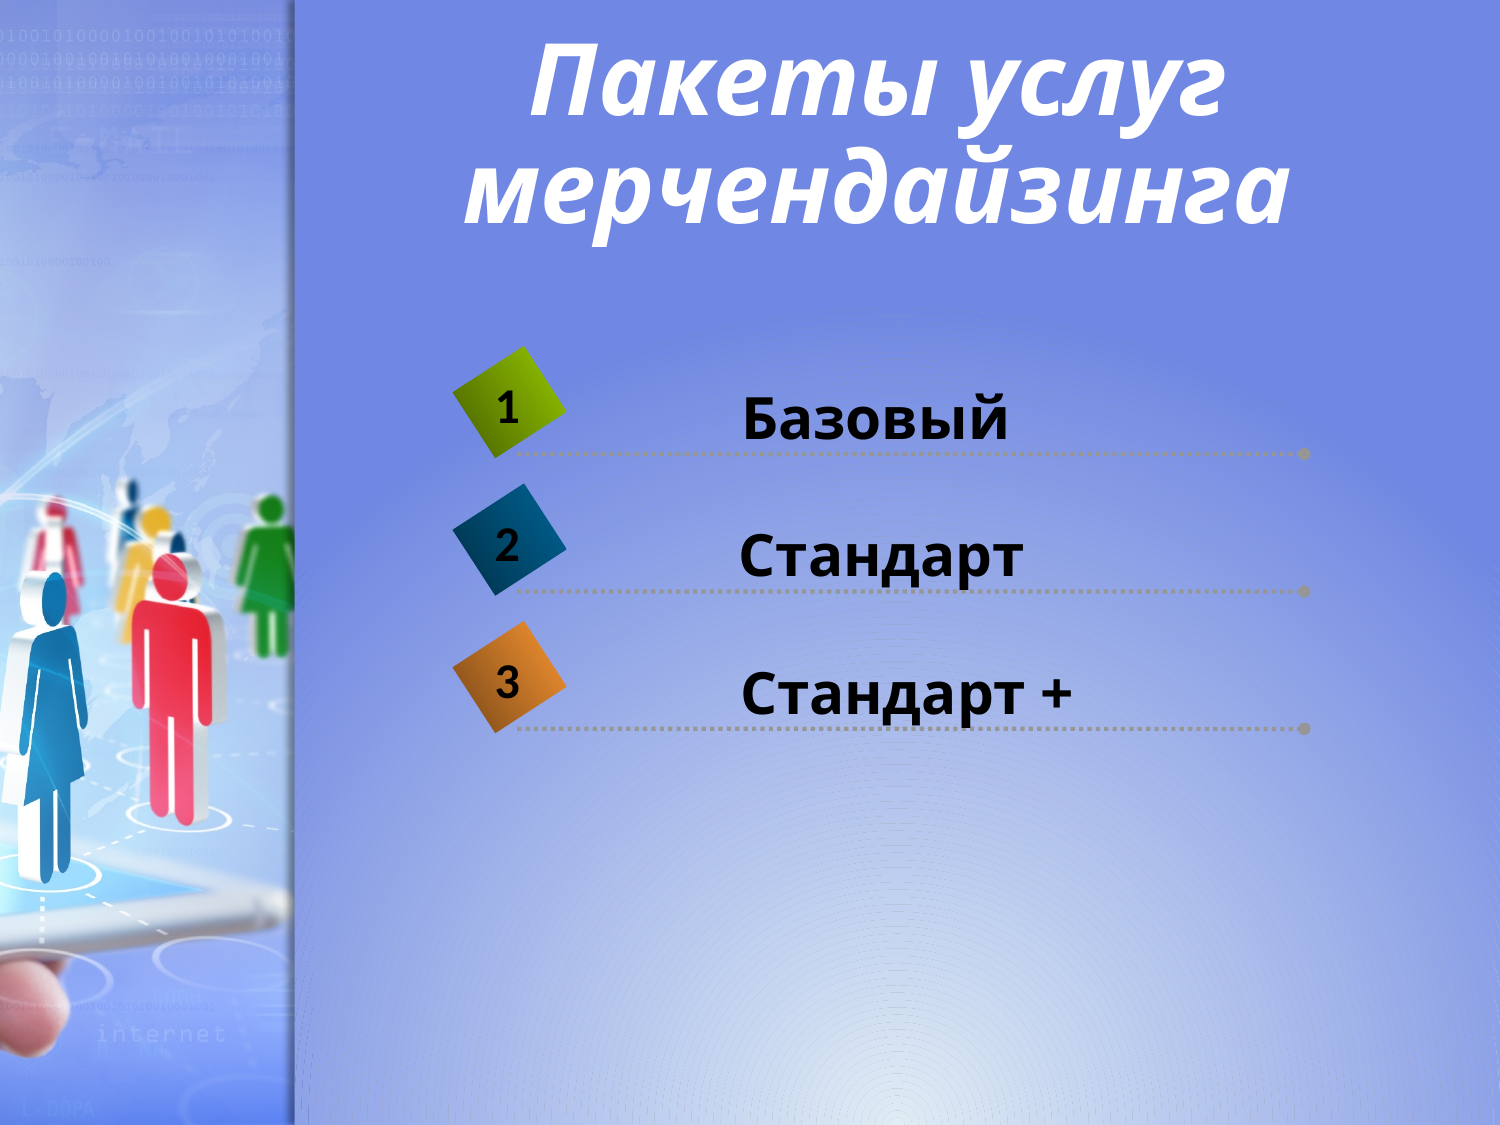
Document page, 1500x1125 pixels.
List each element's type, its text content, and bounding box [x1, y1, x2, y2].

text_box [466, 500, 1305, 598]
picture [0, 0, 294, 1125]
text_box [466, 362, 1305, 460]
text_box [466, 637, 1305, 735]
title Пакеты услуг мерчендайзинга [231, 63, 1500, 211]
